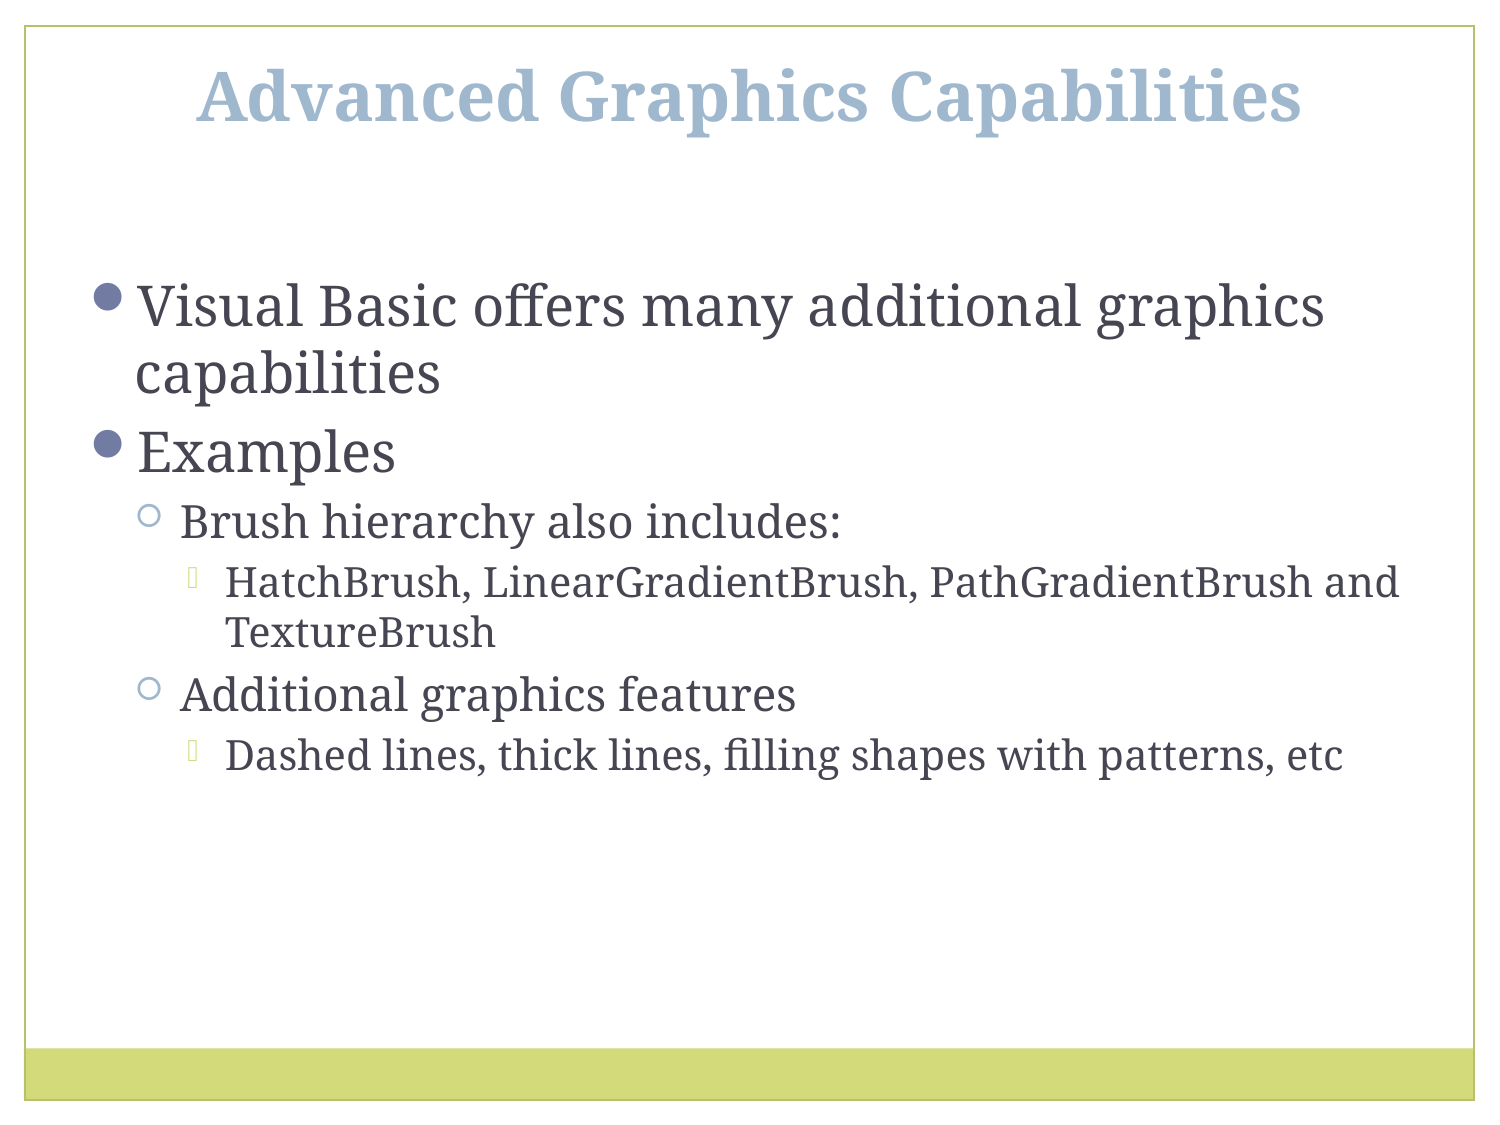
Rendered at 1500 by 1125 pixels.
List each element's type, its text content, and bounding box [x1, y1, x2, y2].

text_box Visual Basic offers many additional graphics capabilities Examples Brush hierarchy also includes: HatchBrush, LinearGradientBrush, PathGradientBrush and TextureBrush Additional graphics features Dashed lines, thick lines, filling shapes with patterns, etc [74, 262, 1425, 1005]
text_box Advanced Graphics Capabilities [74, 45, 1425, 233]
